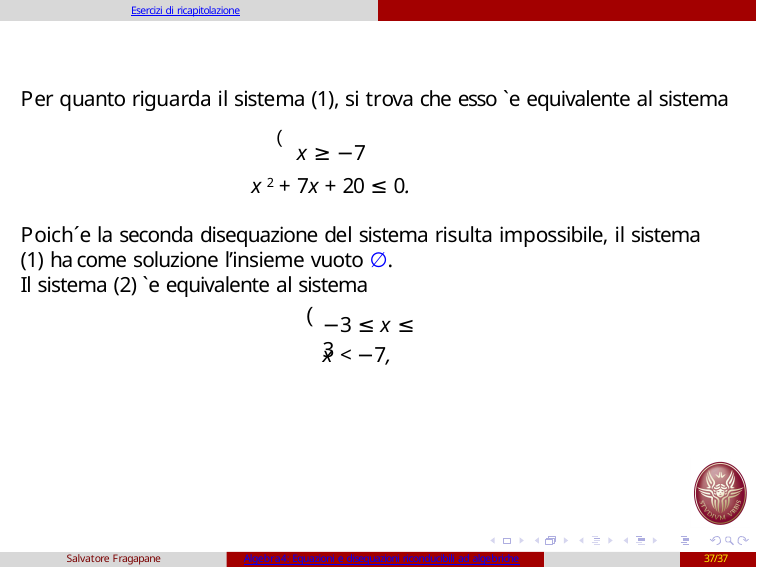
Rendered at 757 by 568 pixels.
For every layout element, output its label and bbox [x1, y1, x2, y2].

footer [241, 552, 530, 568]
text_box [377, 0, 756, 21]
text_box [304, 301, 429, 367]
text_box [128, 3, 250, 19]
title [15, 38, 741, 181]
picture [690, 458, 750, 528]
text_box [18, 125, 711, 297]
slide_number [64, 552, 163, 568]
text_box [0, 551, 756, 567]
